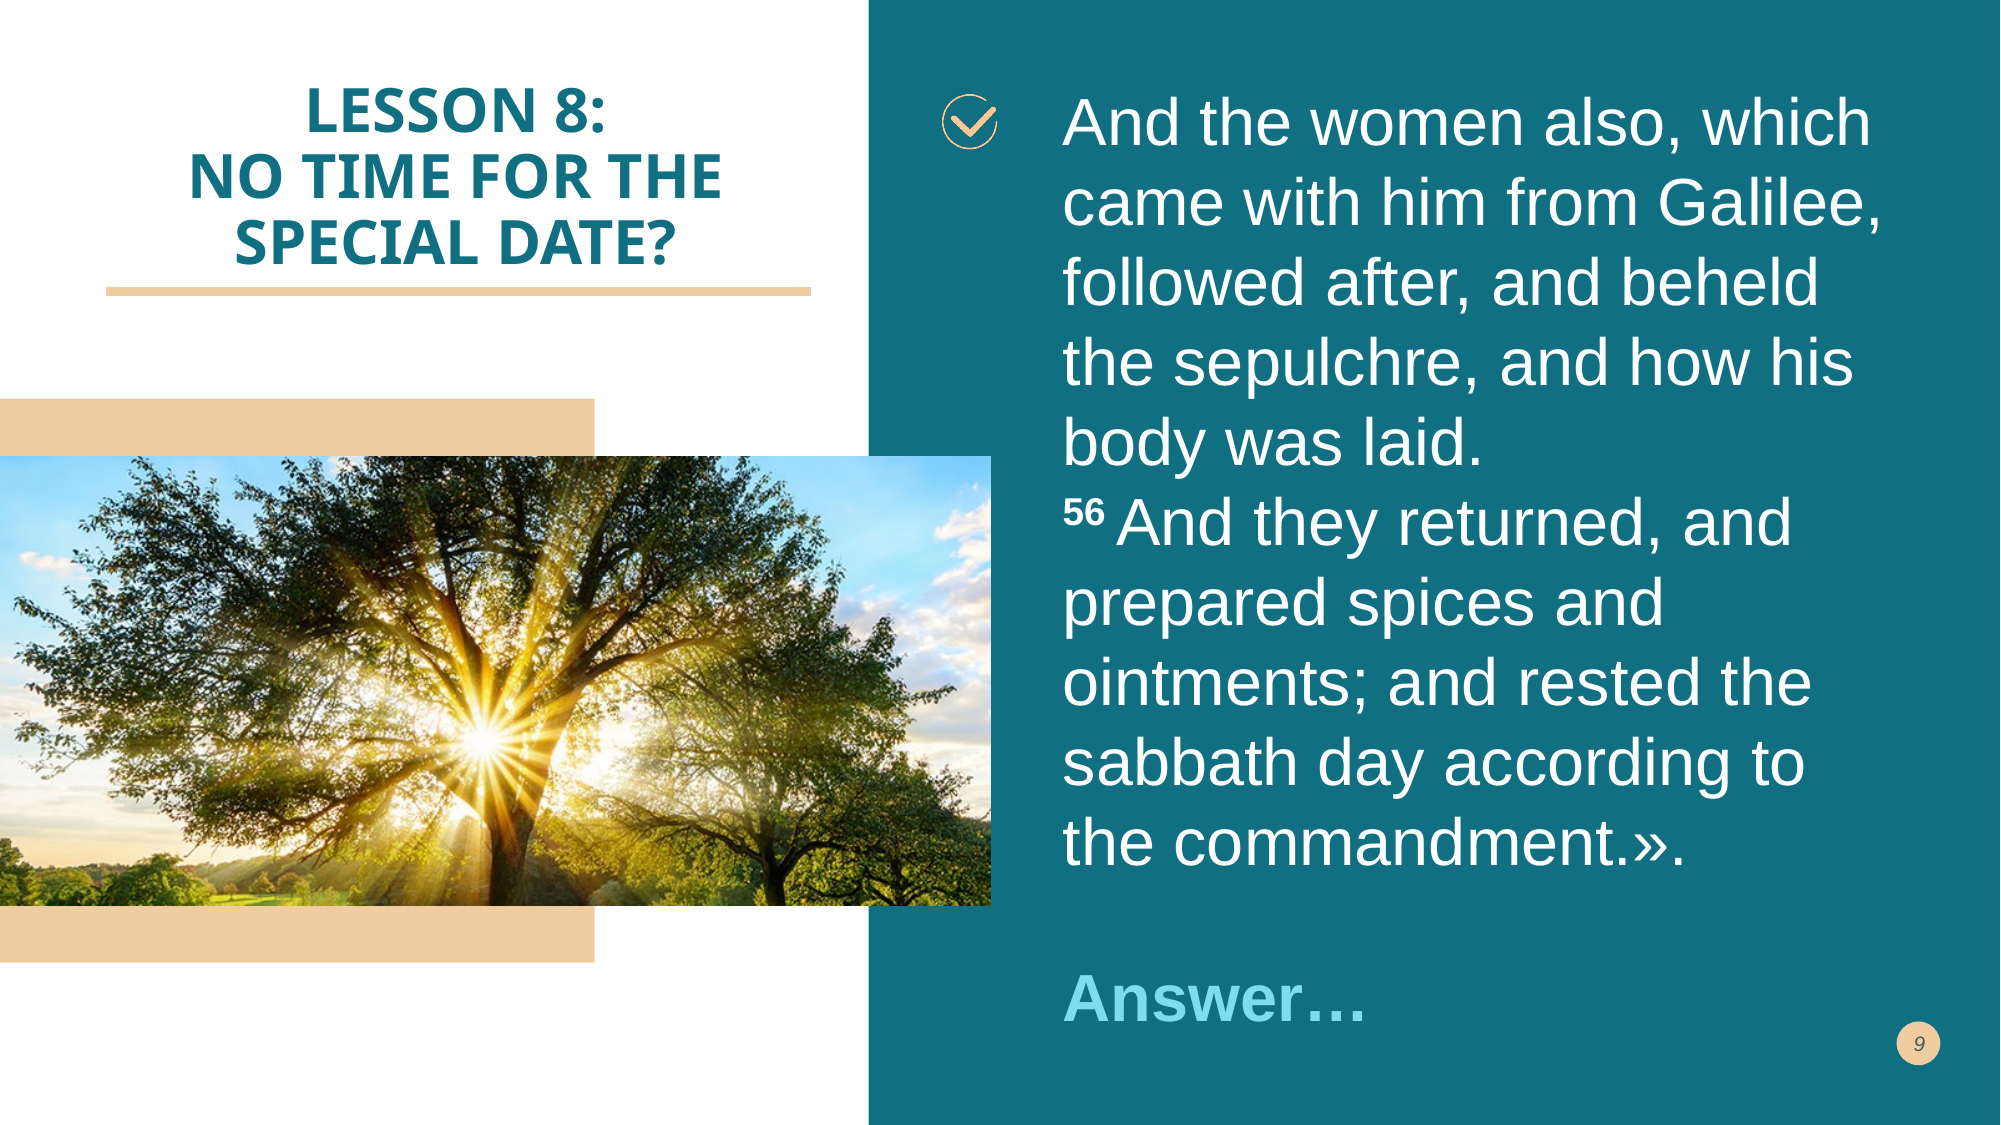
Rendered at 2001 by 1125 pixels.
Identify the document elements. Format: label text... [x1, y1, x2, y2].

picture [922, 74, 1017, 169]
text_box Answer… [1047, 946, 1825, 1042]
title LESSON 8: NO TIME FOR THE SPECIAL DATE? [86, 71, 825, 286]
text_box And the women also, which came with him from Galilee, followed after, and beheld the sepulchre, and how his body was laid. 56 And they returned, and prepared spices and ointments; and rested the sabbath day according to the commandment.». [1047, 71, 1923, 887]
picture [0, 456, 991, 906]
slide_number 9 [1881, 1012, 1940, 1073]
